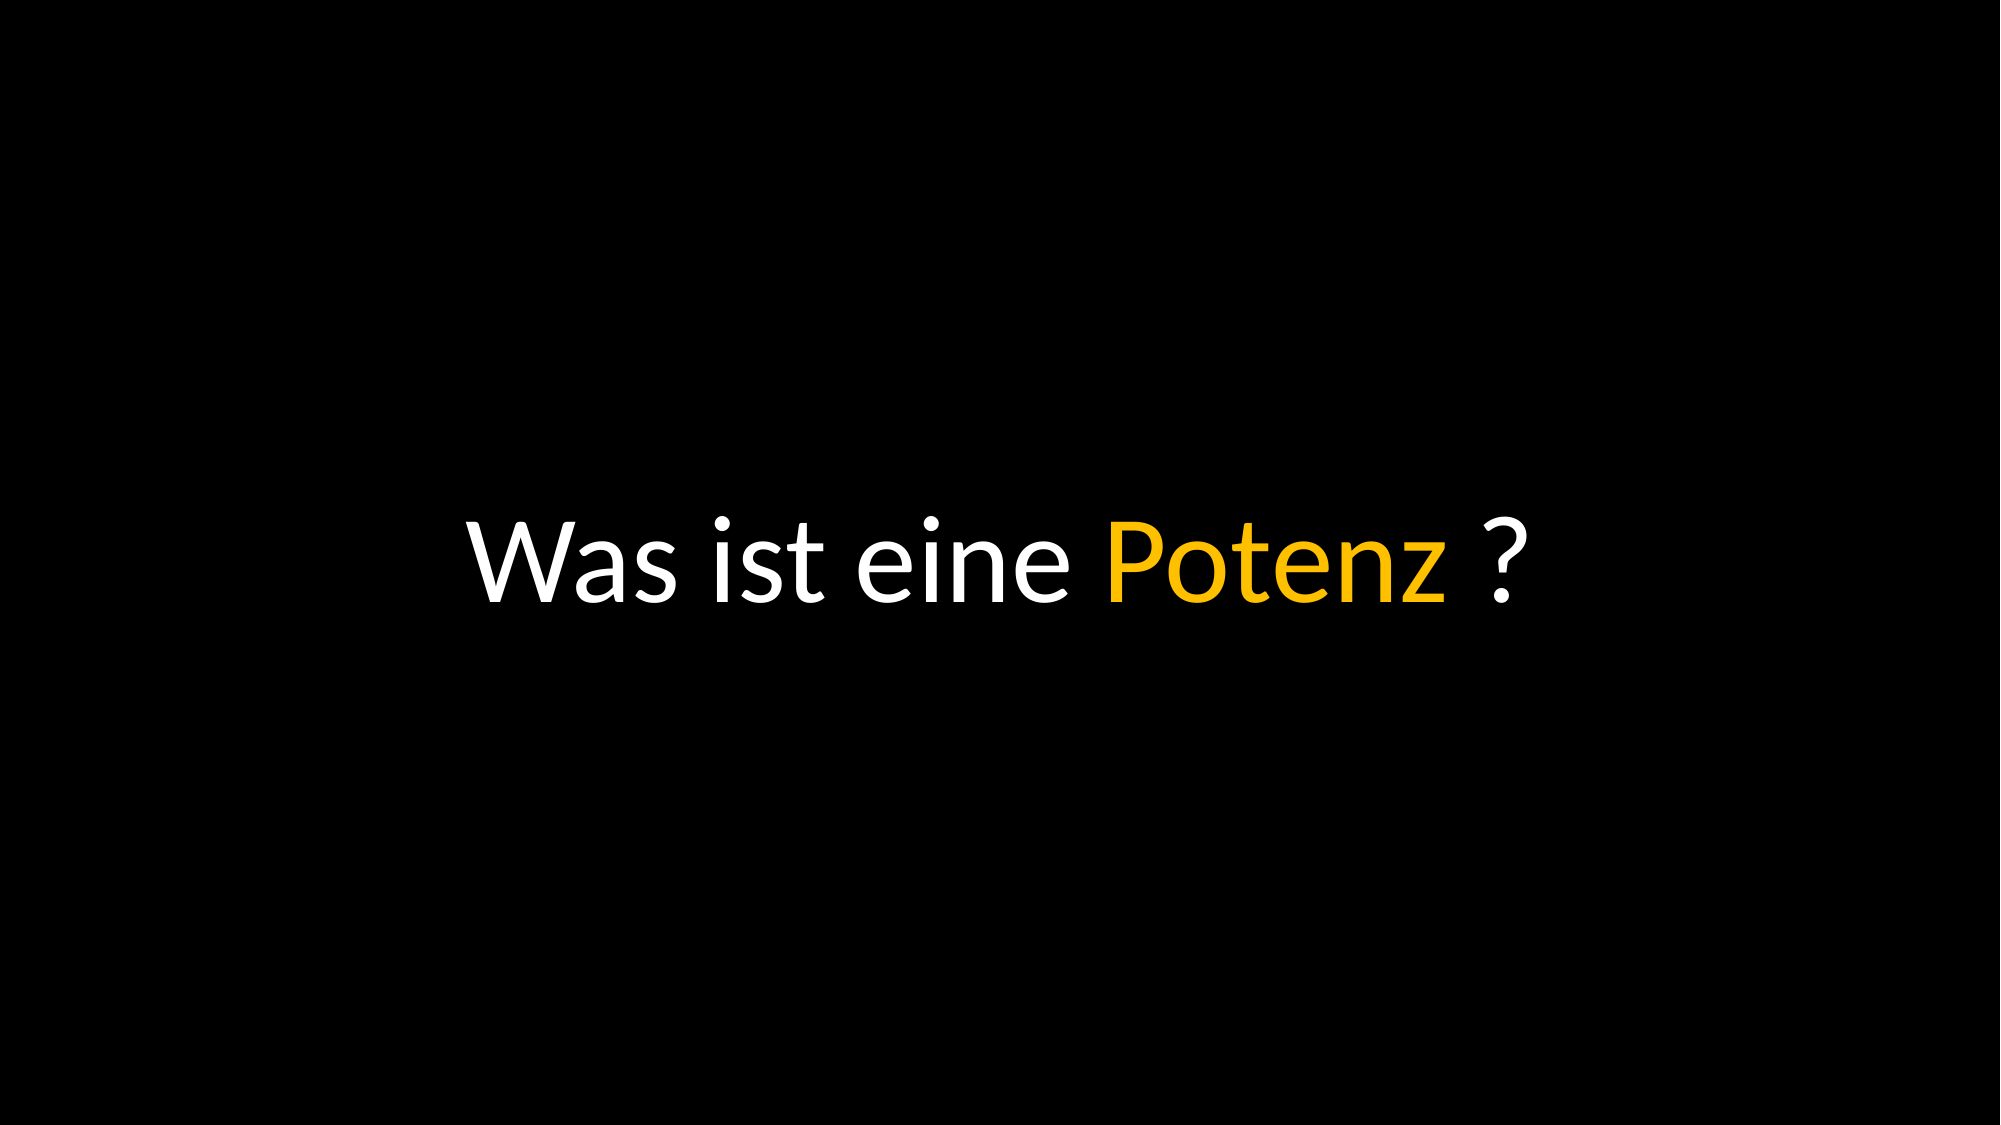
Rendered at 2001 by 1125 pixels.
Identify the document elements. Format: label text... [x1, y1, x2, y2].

list Was ist eine Potenz ? [22, 167, 1978, 957]
